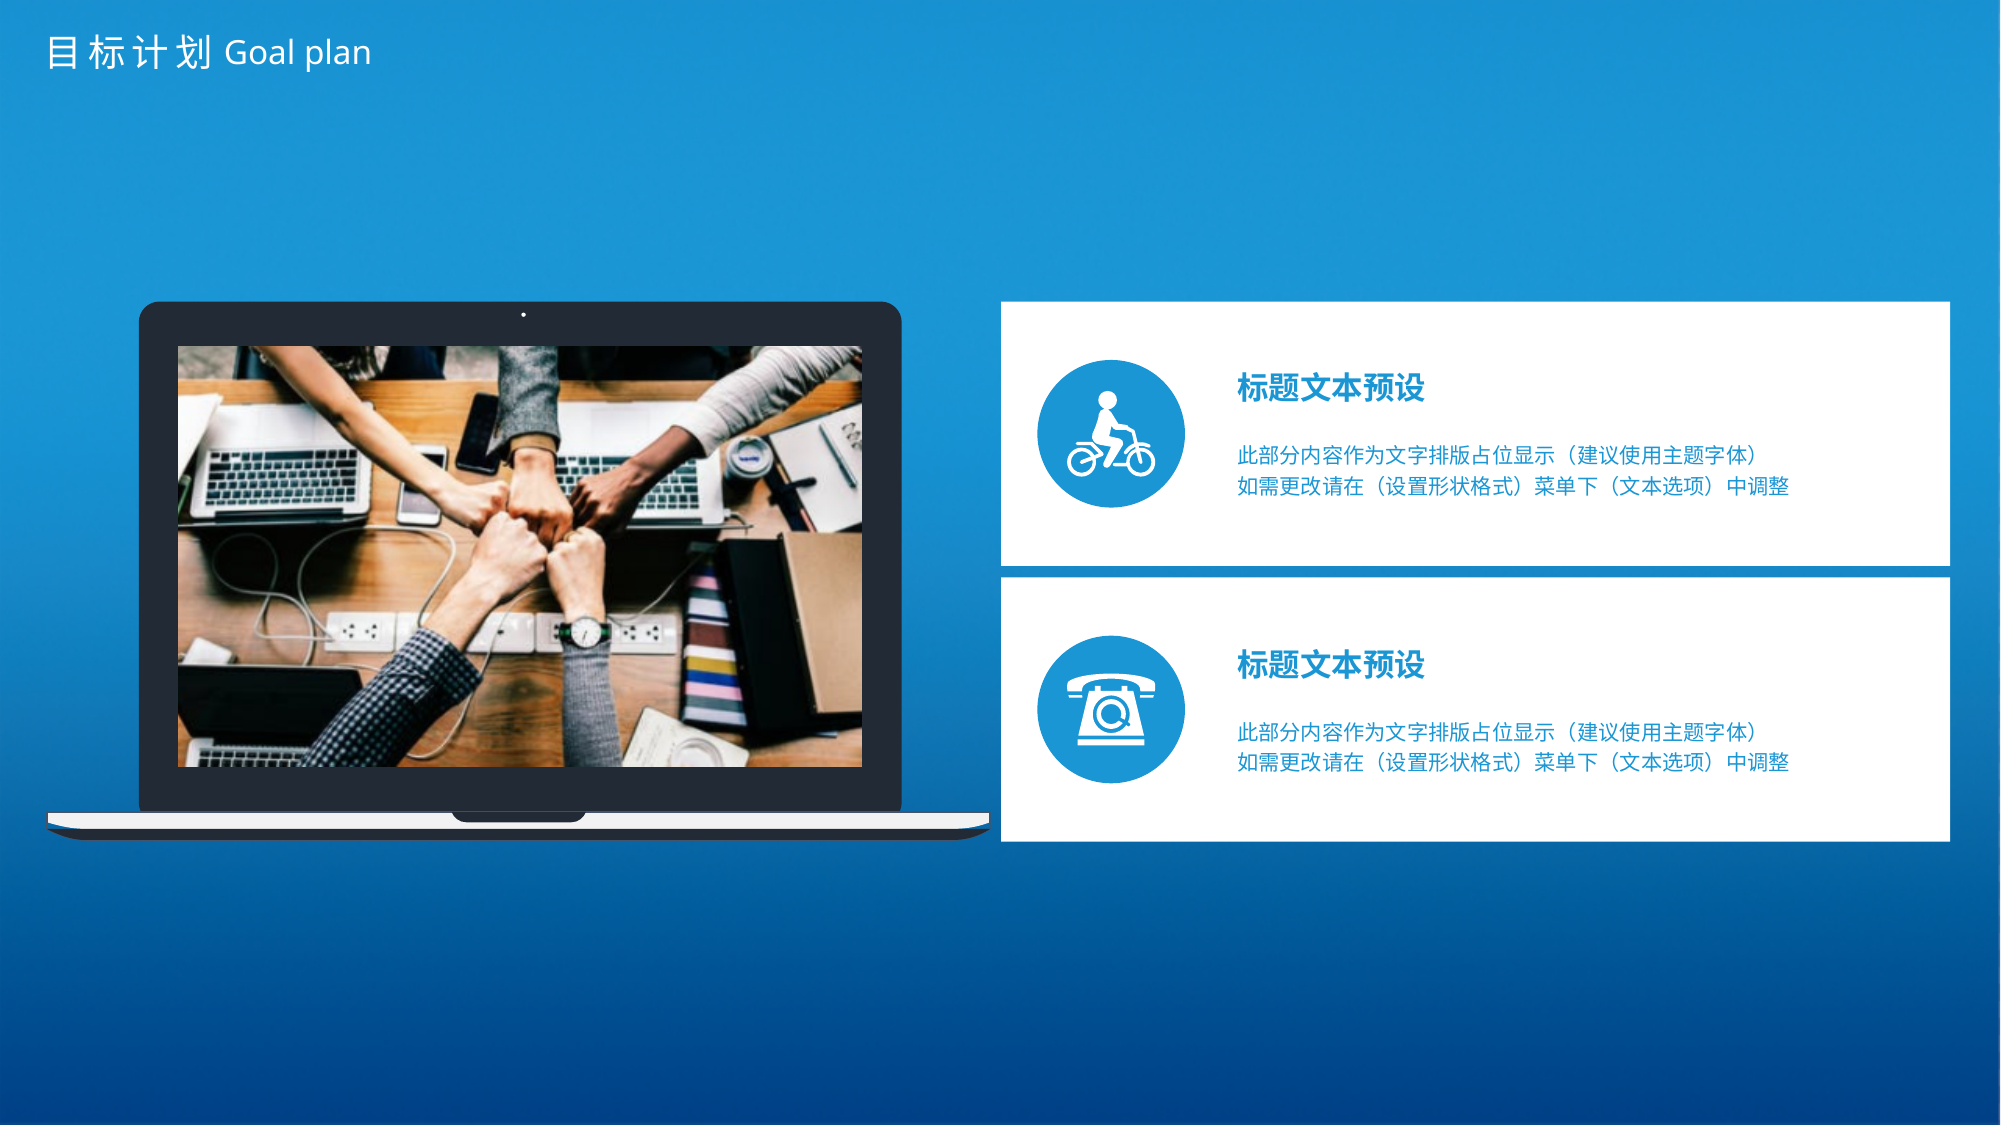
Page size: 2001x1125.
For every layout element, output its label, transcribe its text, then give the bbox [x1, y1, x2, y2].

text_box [1001, 301, 1951, 567]
text_box Goal plan [212, 25, 537, 78]
picture [0, 0, 2001, 1125]
text_box 目标计划 [32, 22, 245, 80]
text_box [1001, 577, 1951, 842]
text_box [46, 301, 991, 840]
